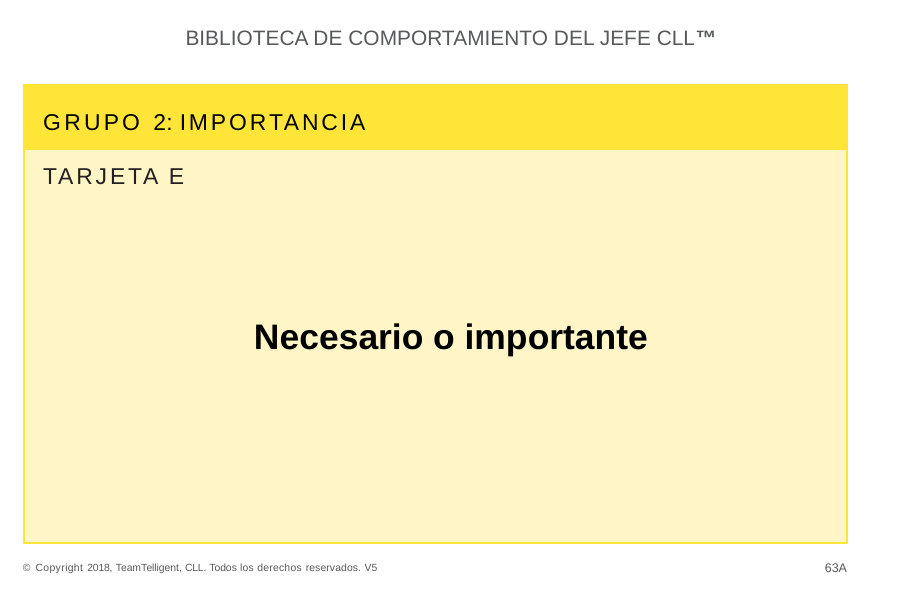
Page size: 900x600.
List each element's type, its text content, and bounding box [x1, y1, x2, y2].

text_box TARJETA E [41, 161, 211, 190]
text_box GRUPO 2: IMPORTANCIA [40, 110, 823, 136]
text_box 63A [822, 560, 850, 576]
text_box [23, 150, 847, 543]
text_box [22, 84, 848, 150]
text_box © Copyright 2018, TeamTelligent, CLL. Todos los derechos reservados. V5 [20, 560, 384, 574]
text_box Necesario o importante [246, 313, 654, 357]
text_box BIBLIOTECA DE COMPORTAMIENTO DEL JEFE CLL™ [0, 22, 900, 50]
